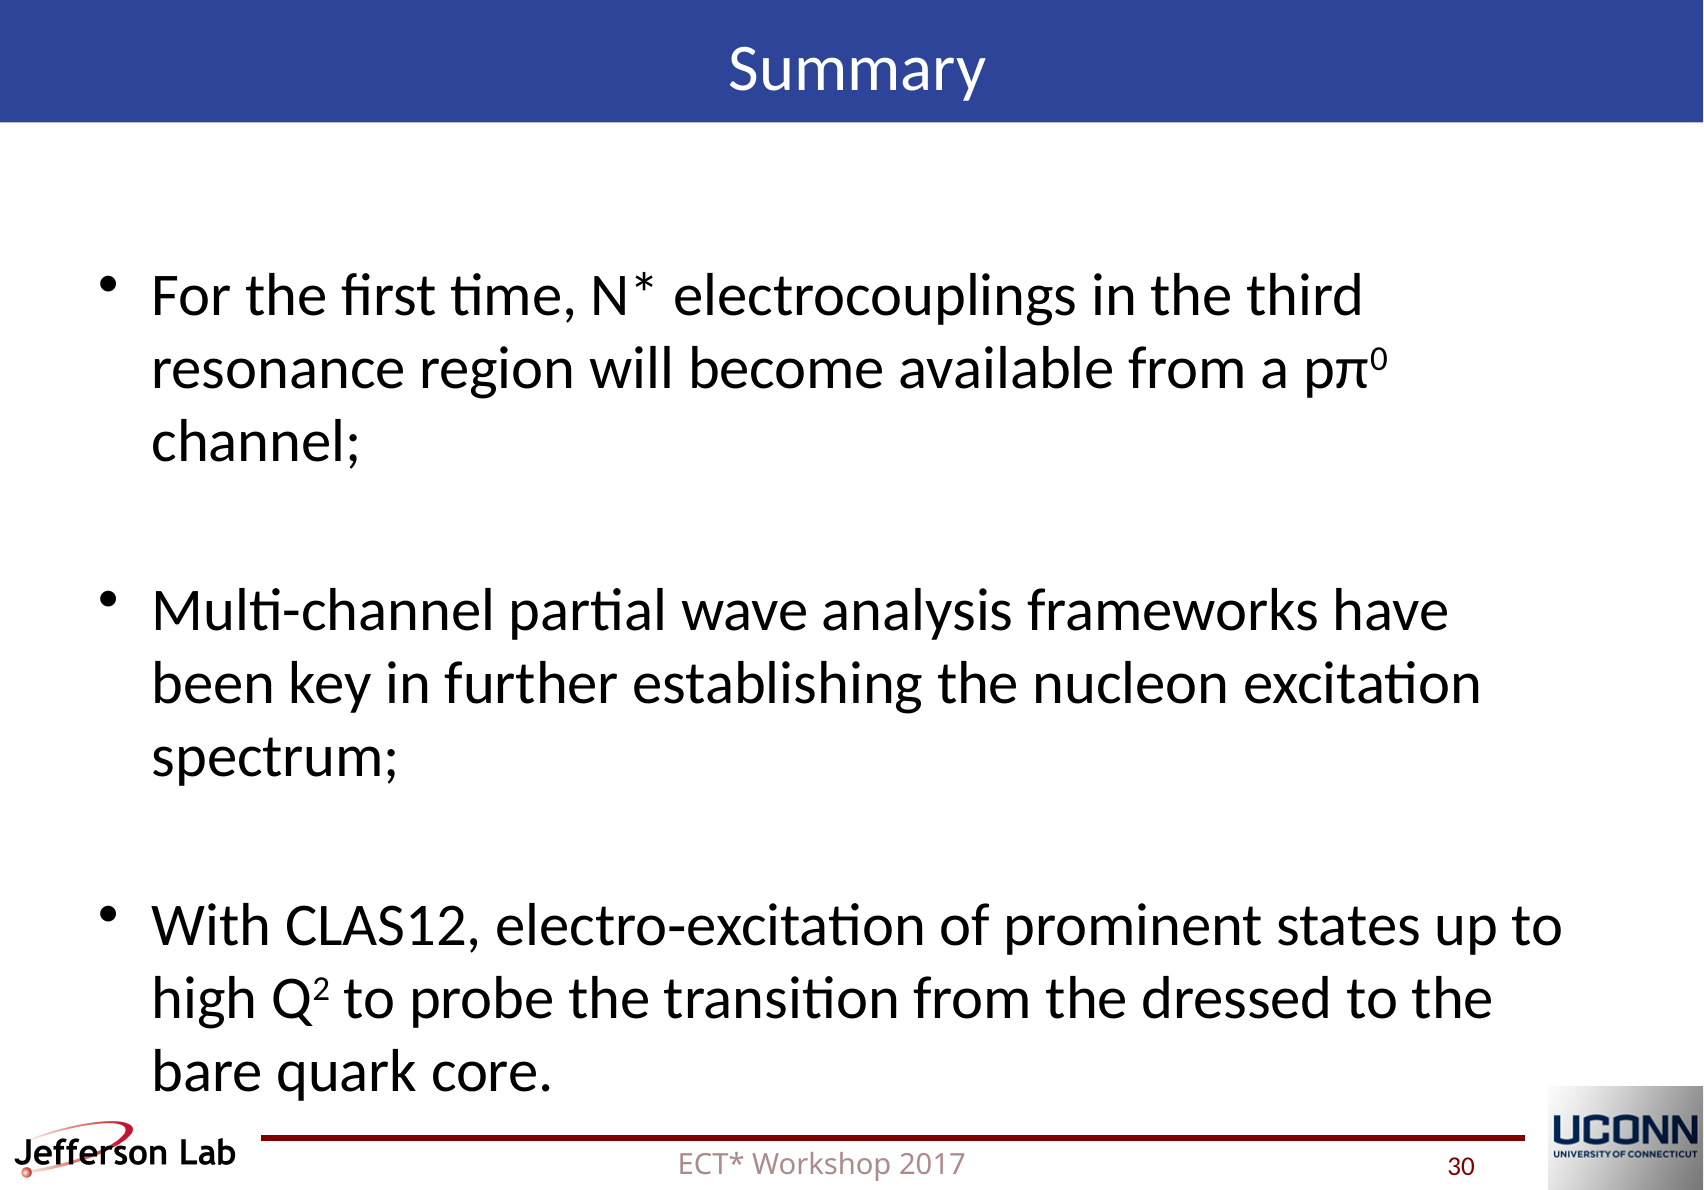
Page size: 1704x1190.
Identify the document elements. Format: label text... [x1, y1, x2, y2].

slide_number 30 [1406, 1140, 1490, 1190]
footer ECT* Workshop 2017 [272, 1138, 1372, 1190]
picture [0, 1112, 246, 1190]
picture [1548, 1086, 1704, 1190]
text_box For the first time, N* electrocouplings in the third resonance region will become available from a pπ0 channel; Multi-channel partial wave analysis frameworks have been key in further establishing the nucleon excitation spectrum; With CLAS12, electro‐excitation of prominent states up to high Q2 to probe the transition from the dressed to the bare quark core. [83, 157, 1584, 1117]
text_box Summary [60, 16, 1655, 111]
